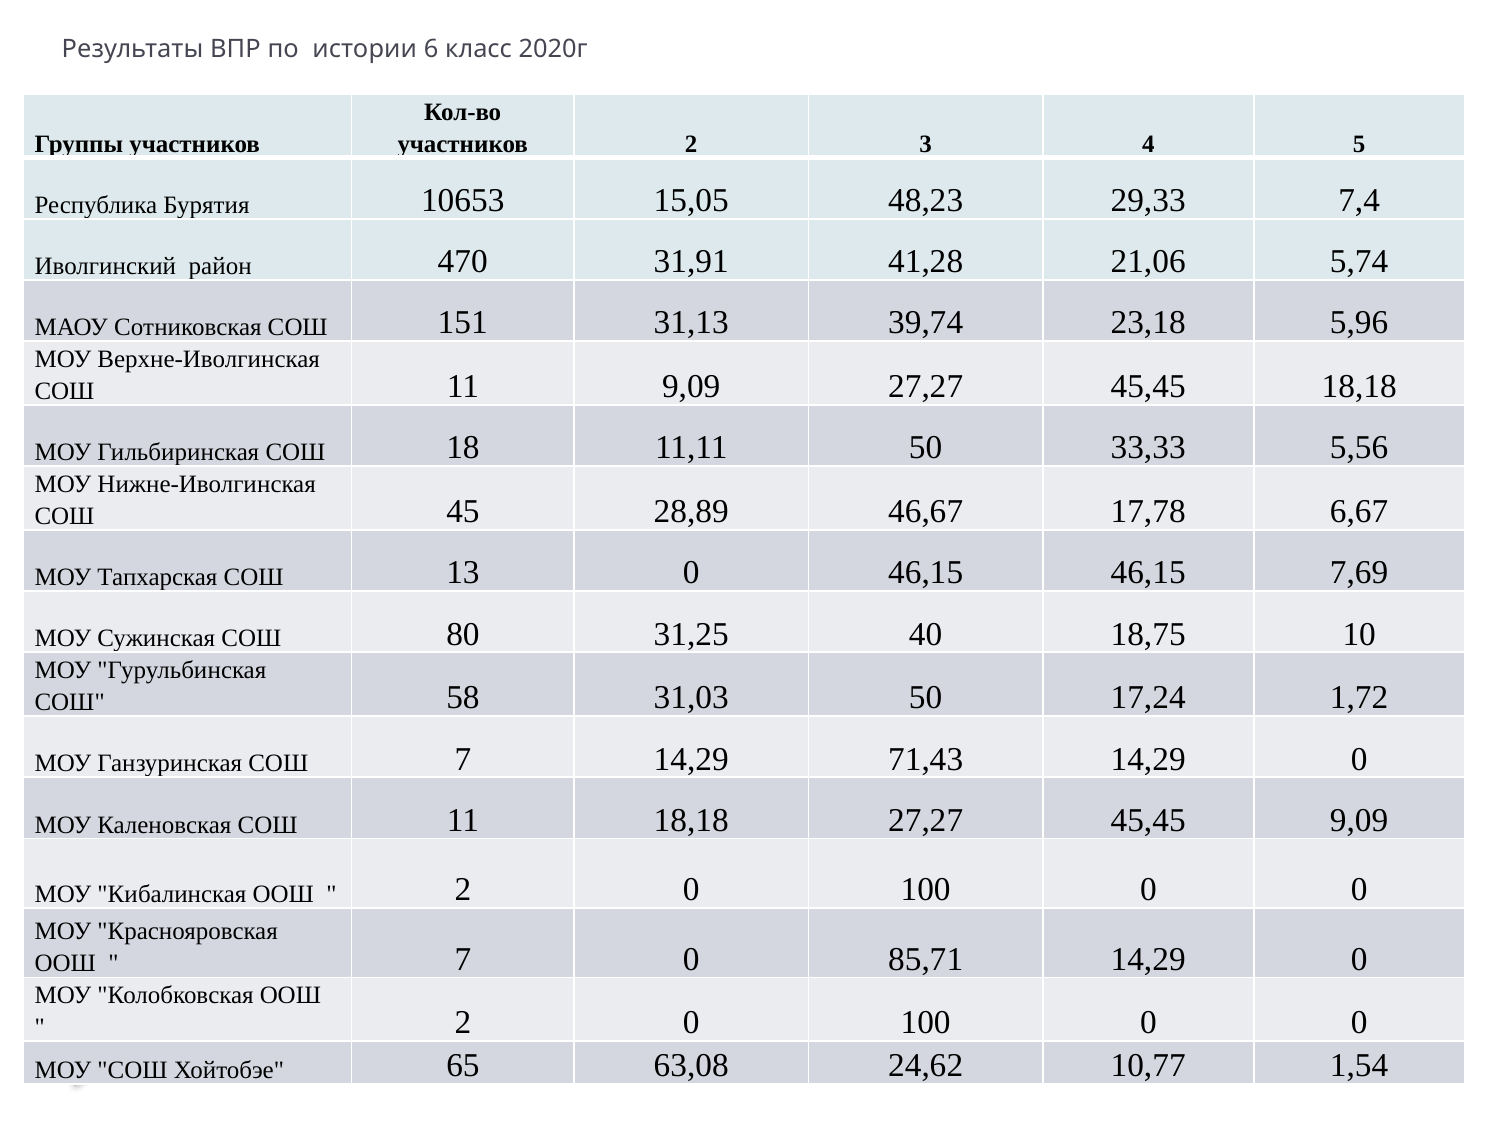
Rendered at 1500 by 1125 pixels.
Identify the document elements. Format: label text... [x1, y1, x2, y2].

table_cell 2 [352, 978, 573, 1040]
table_cell 80 [352, 592, 573, 651]
table_header Кол-во участников [352, 95, 573, 155]
table_cell МАОУ Сотниковская СОШ [24, 281, 351, 340]
table_cell 470 [352, 220, 573, 279]
table_cell МОУ Верхне-Иволгинская СОШ [24, 342, 351, 404]
table_cell 58 [352, 653, 573, 715]
table_header 4 [1044, 95, 1253, 155]
table_cell 14,29 [1044, 717, 1253, 776]
table_cell 0 [1255, 978, 1464, 1040]
table_cell 7,69 [1255, 531, 1464, 590]
table_cell 63,08 [575, 1042, 808, 1083]
table_cell 27,27 [809, 342, 1042, 404]
table_cell 0 [575, 978, 808, 1040]
table_cell 15,05 [575, 160, 808, 218]
table_cell 46,67 [809, 467, 1042, 529]
table_cell 17,78 [1044, 467, 1253, 529]
table_cell 45,45 [1044, 342, 1253, 404]
table_cell МОУ Тапхарская СОШ [24, 531, 351, 590]
table_cell 9,09 [575, 342, 808, 404]
table_cell 1,54 [1255, 1042, 1464, 1083]
table_cell 45,45 [1044, 778, 1253, 838]
table_header Группы участников [24, 95, 351, 155]
table_cell 7 [352, 717, 573, 776]
table_cell 0 [1255, 909, 1464, 977]
table_cell Иволгинский район [24, 220, 351, 279]
table_cell 18,18 [575, 778, 808, 838]
table_cell 71,43 [809, 717, 1042, 776]
table_cell МОУ "Кибалинская ООШ " [24, 839, 351, 907]
table_cell 14,29 [575, 717, 808, 776]
table_cell 50 [809, 653, 1042, 715]
table_cell 29,33 [1044, 160, 1253, 218]
table_cell 5,56 [1255, 406, 1464, 465]
table_cell 0 [1044, 978, 1253, 1040]
table_cell 65 [352, 1042, 573, 1083]
table_cell МОУ "Краснояровская ООШ " [24, 909, 351, 977]
table_cell 40 [809, 592, 1042, 651]
table_cell 33,33 [1044, 406, 1253, 465]
table_cell 17,24 [1044, 653, 1253, 715]
table_cell 13 [352, 531, 573, 590]
table_cell 7 [352, 909, 573, 977]
table_cell 2 [352, 839, 573, 907]
table_cell 5,96 [1255, 281, 1464, 340]
table_cell 11 [352, 778, 573, 838]
table_header 5 [1255, 95, 1464, 155]
table_cell 31,13 [575, 281, 808, 340]
table_cell 45 [352, 467, 573, 529]
table_cell 151 [352, 281, 573, 340]
table_cell 50 [809, 406, 1042, 465]
table_cell 6,67 [1255, 467, 1464, 529]
table_cell 10653 [352, 160, 573, 218]
table_cell МОУ "Гурульбинская СОШ" [24, 653, 351, 715]
table_cell 0 [575, 839, 808, 907]
table_cell 24,62 [809, 1042, 1042, 1083]
table_cell 28,89 [575, 467, 808, 529]
table_cell 41,28 [809, 220, 1042, 279]
table_cell 21,06 [1044, 220, 1253, 279]
table_cell Республика Бурятия [24, 160, 351, 218]
table_cell 11,11 [575, 406, 808, 465]
table_cell МОУ Гильбиринская СОШ [24, 406, 351, 465]
table_cell 1,72 [1255, 653, 1464, 715]
table_cell МОУ "Колобковская ООШ " [24, 978, 351, 1040]
table_cell 0 [1255, 839, 1464, 907]
table_cell 14,29 [1044, 909, 1253, 977]
table_cell 48,23 [809, 160, 1042, 218]
table_cell МОУ Ганзуринская СОШ [24, 717, 351, 776]
table_cell МОУ Каленовская СОШ [24, 778, 351, 838]
table_cell 18,75 [1044, 592, 1253, 651]
table_cell 18 [352, 406, 573, 465]
table_cell 31,25 [575, 592, 808, 651]
table_cell 7,4 [1255, 160, 1464, 218]
title Результаты ВПР по истории 6 класс 2020г [46, 24, 1454, 71]
table_cell 23,18 [1044, 281, 1253, 340]
table_cell 0 [575, 531, 808, 590]
table_cell 10 [1255, 592, 1464, 651]
table_cell 31,03 [575, 653, 808, 715]
table_cell 31,91 [575, 220, 808, 279]
table_cell 39,74 [809, 281, 1042, 340]
table_cell 18,18 [1255, 342, 1464, 404]
table_cell МОУ "СОШ Хойтобэе" [24, 1042, 351, 1083]
table_cell 100 [809, 839, 1042, 907]
table_cell 46,15 [809, 531, 1042, 590]
table_cell 0 [1044, 839, 1253, 907]
table_cell 5,74 [1255, 220, 1464, 279]
table_cell 11 [352, 342, 573, 404]
table_cell 100 [809, 978, 1042, 1040]
table_cell 0 [575, 909, 808, 977]
table_header 3 [809, 95, 1042, 155]
table_cell 0 [1255, 717, 1464, 776]
table_cell 46,15 [1044, 531, 1253, 590]
table_cell 9,09 [1255, 778, 1464, 838]
table_cell МОУ Сужинская СОШ [24, 592, 351, 651]
table_cell МОУ Нижне-Иволгинская СОШ [24, 467, 351, 529]
table_cell 27,27 [809, 778, 1042, 838]
table_header 2 [575, 95, 808, 155]
table_cell 10,77 [1044, 1042, 1253, 1083]
table_cell 85,71 [809, 909, 1042, 977]
